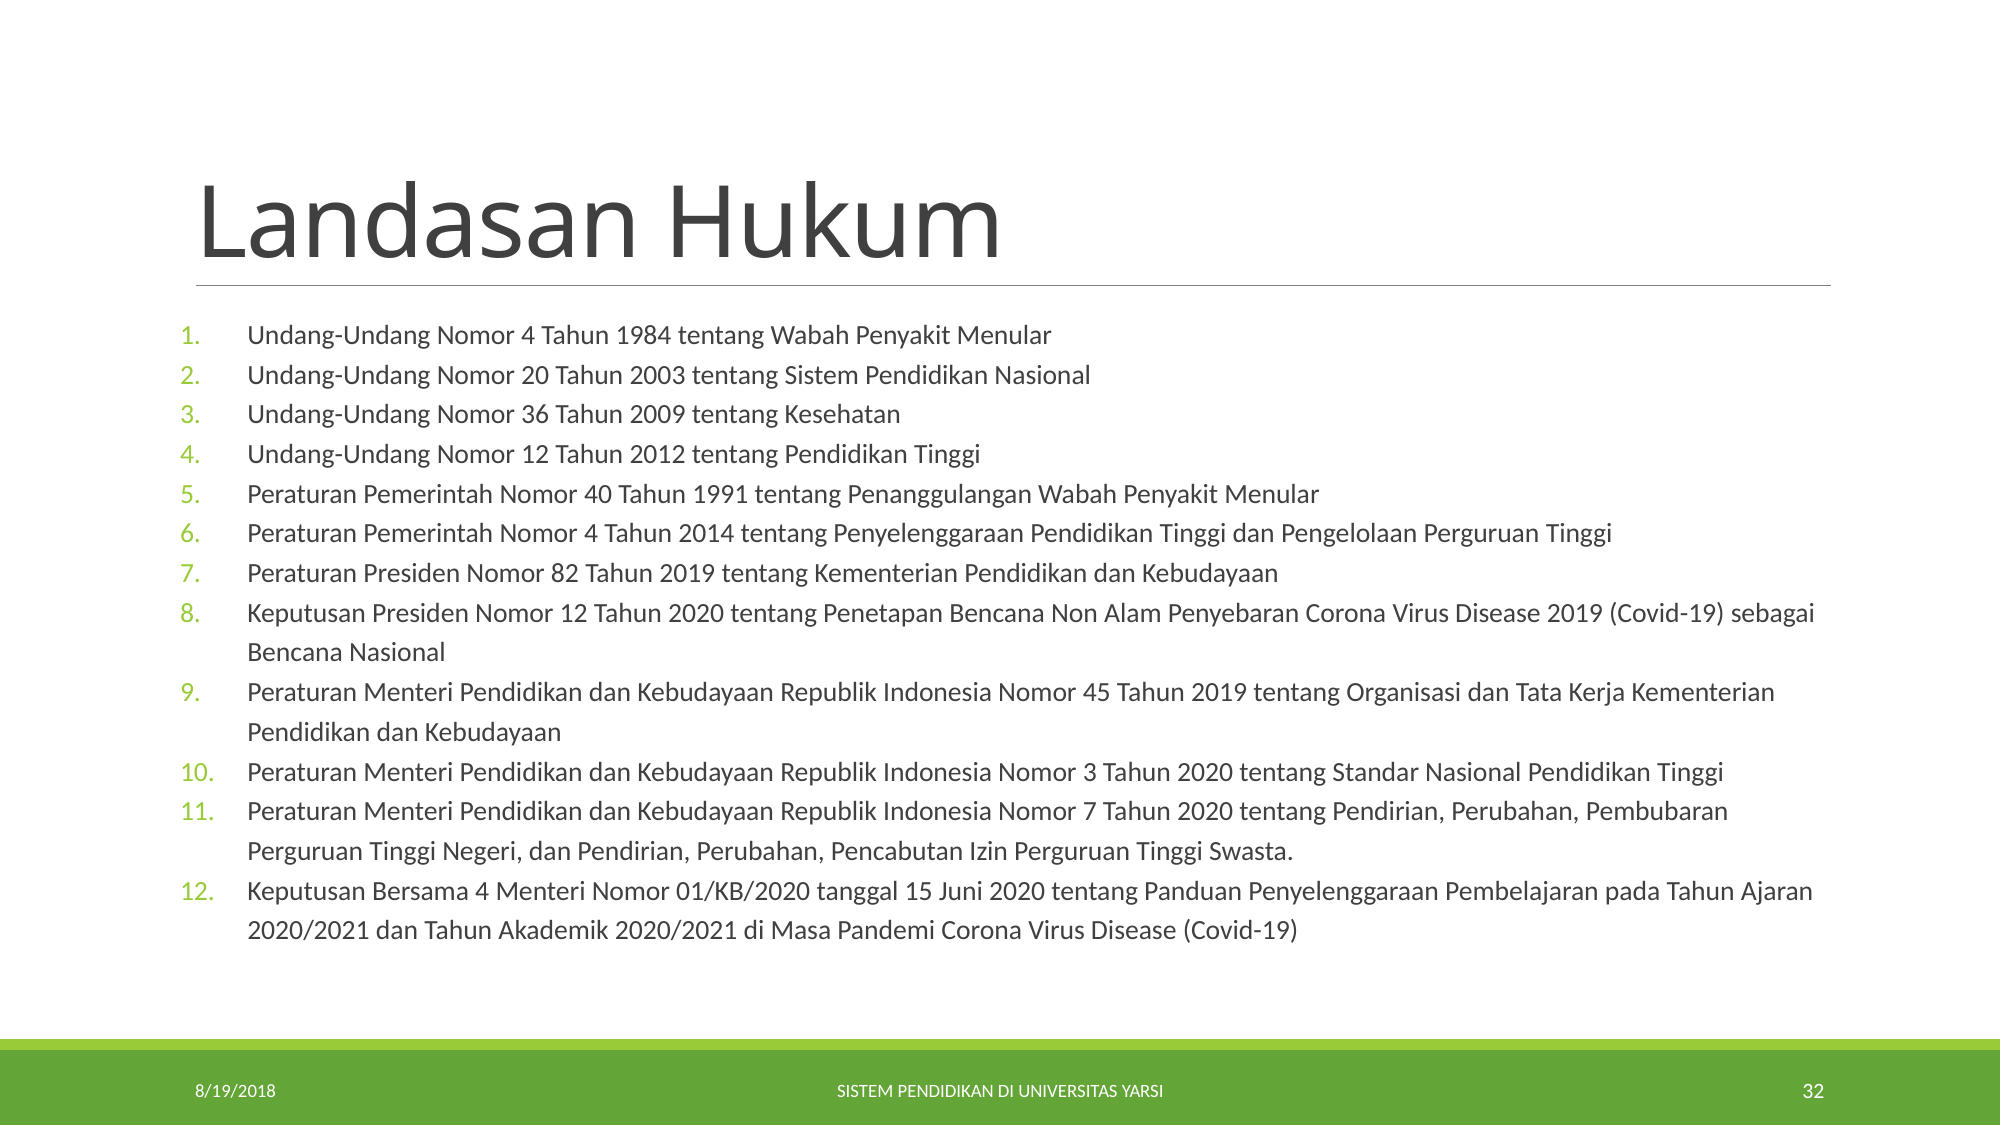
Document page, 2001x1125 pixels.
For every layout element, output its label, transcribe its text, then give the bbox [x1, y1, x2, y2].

list Undang-Undang Nomor 4 Tahun 1984 tentang Wabah Penyakit Menular Undang-Undang Nomor 20 Tahun 2003 tentang Sistem Pendidikan Nasional Undang-Undang Nomor 36 Tahun 2009 tentang Kesehatan Undang-Undang Nomor 12 Tahun 2012 tentang Pendidikan Tinggi Peraturan Pemerintah Nomor 40 Tahun 1991 tentang Penanggulangan Wabah Penyakit Menular Peraturan Pemerintah Nomor 4 Tahun 2014 tentang Penyelenggaraan Pendidikan Tinggi dan Pengelolaan Perguruan Tinggi Peraturan Presiden Nomor 82 Tahun 2019 tentang Kementerian Pendidikan dan Kebudayaan Keputusan Presiden Nomor 12 Tahun 2020 tentang Penetapan Bencana Non Alam Penyebaran Corona Virus Disease 2019 (Covid-19) sebagai Bencana Nasional Peraturan Menteri Pendidikan dan Kebudayaan Republik Indonesia Nomor 45 Tahun 2019 tentang Organisasi dan Tata Kerja Kementerian Pendidikan dan Kebudayaan Peraturan Menteri Pendidikan dan Kebudayaan Republik Indonesia Nomor 3 Tahun 2020 tentang Standar Nasional Pendidikan Tinggi Peraturan Menteri Pendidikan dan Kebudayaan Republik Indonesia Nomor 7 Tahun 2020 tentang Pendirian, Perubahan, Pembubaran Perguruan Tinggi Negeri, dan Pendirian, Perubahan, Pencabutan Izin Perguruan Tinggi Swasta. Keputusan Bersama 4 Menteri Nomor 01/KB/2020 tanggal 15 Juni 2020 tentang Panduan Penyelenggaraan Pembelajaran pada Tahun Ajaran 2020/2021 dan Tahun Akademik 2020/2021 di Masa Pandemi Corona Virus Disease (Covid-19) [180, 302, 1830, 963]
slide_number 32 [1624, 1059, 1840, 1120]
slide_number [180, 1059, 586, 1120]
footer Sistem Pendidikan di Universitas YARSI [604, 1059, 1396, 1120]
title Landasan Hukum [180, 47, 1830, 285]
